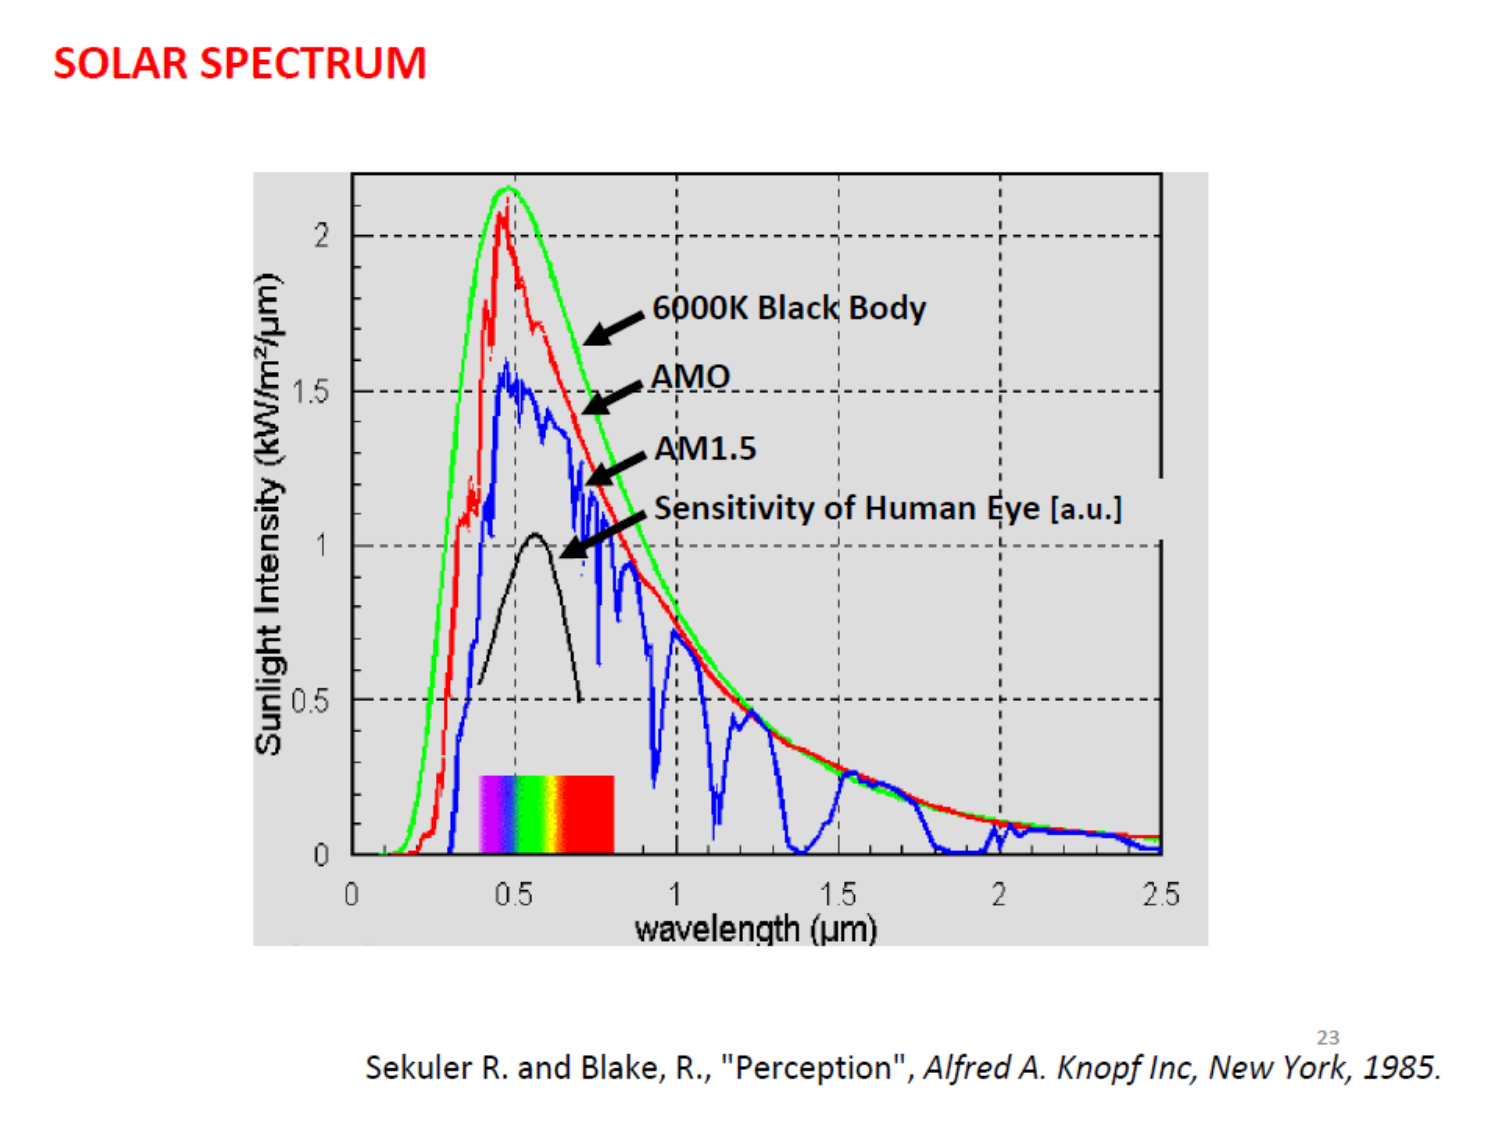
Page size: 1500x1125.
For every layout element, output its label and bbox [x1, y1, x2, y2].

picture [52, 37, 1448, 1087]
